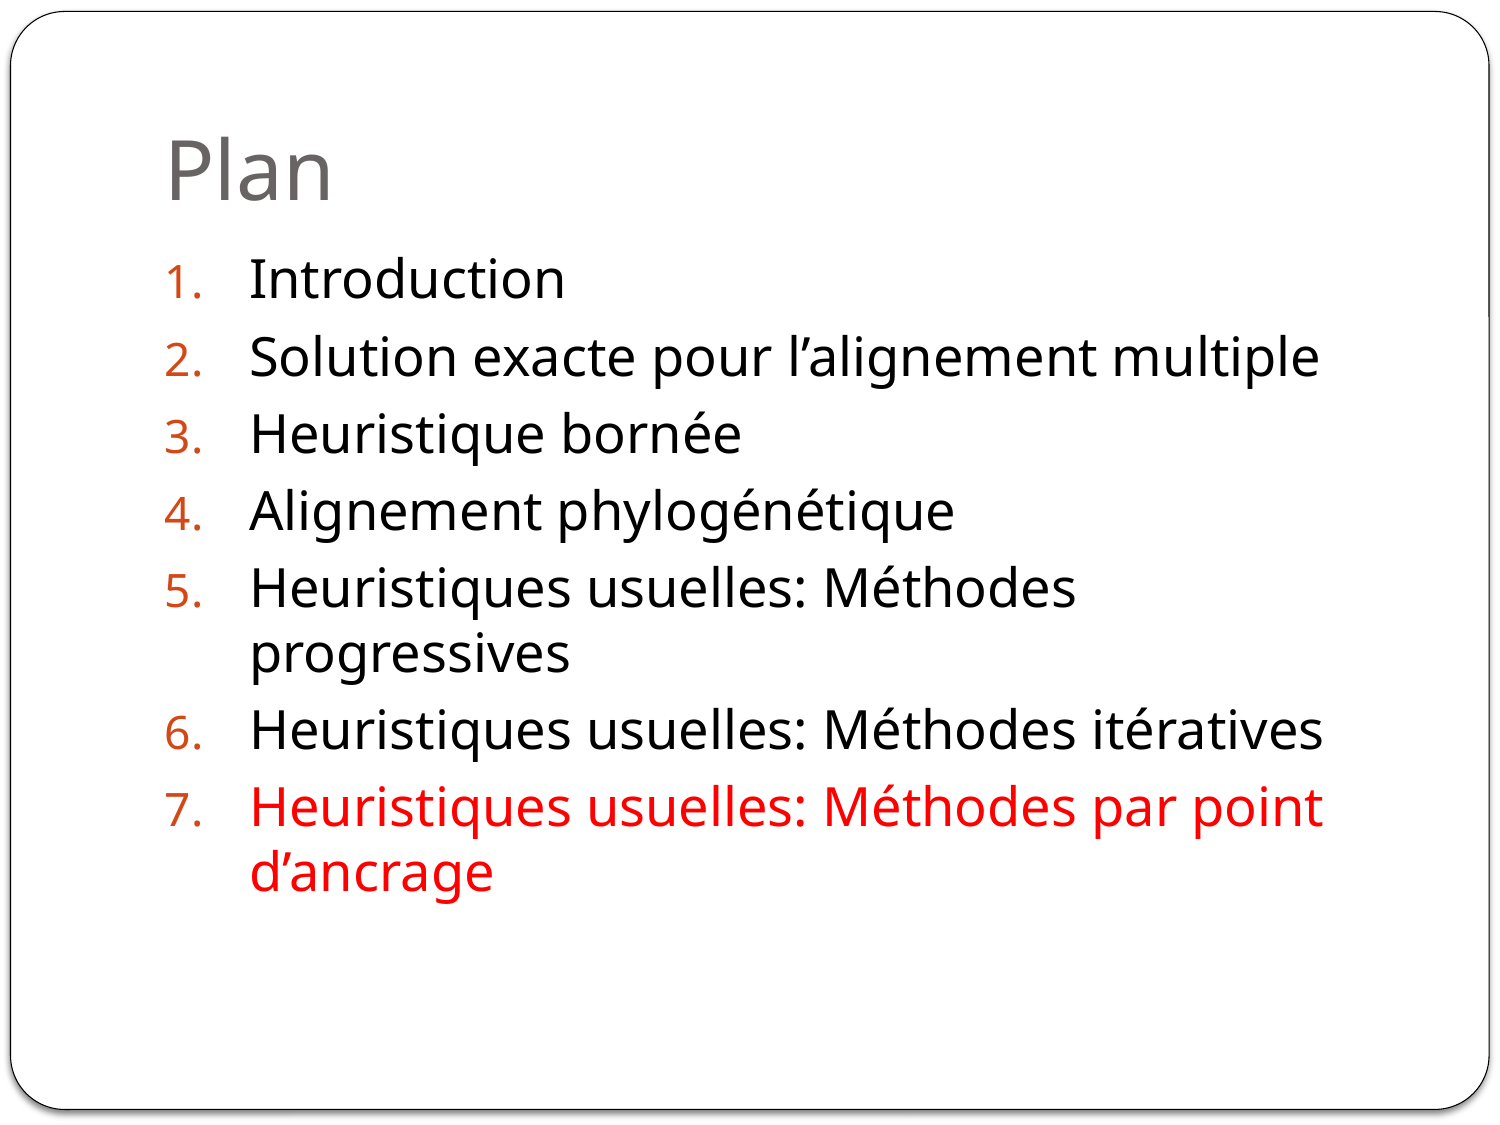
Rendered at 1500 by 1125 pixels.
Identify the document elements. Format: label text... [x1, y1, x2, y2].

list Introduction Solution exacte pour l’alignement multiple Heuristique bornée Alignement phylogénétique Heuristiques usuelles: Méthodes progressives Heuristiques usuelles: Méthodes itératives Heuristiques usuelles: Méthodes par point d’ancrage [150, 237, 1425, 988]
title Plan [150, 45, 1425, 233]
